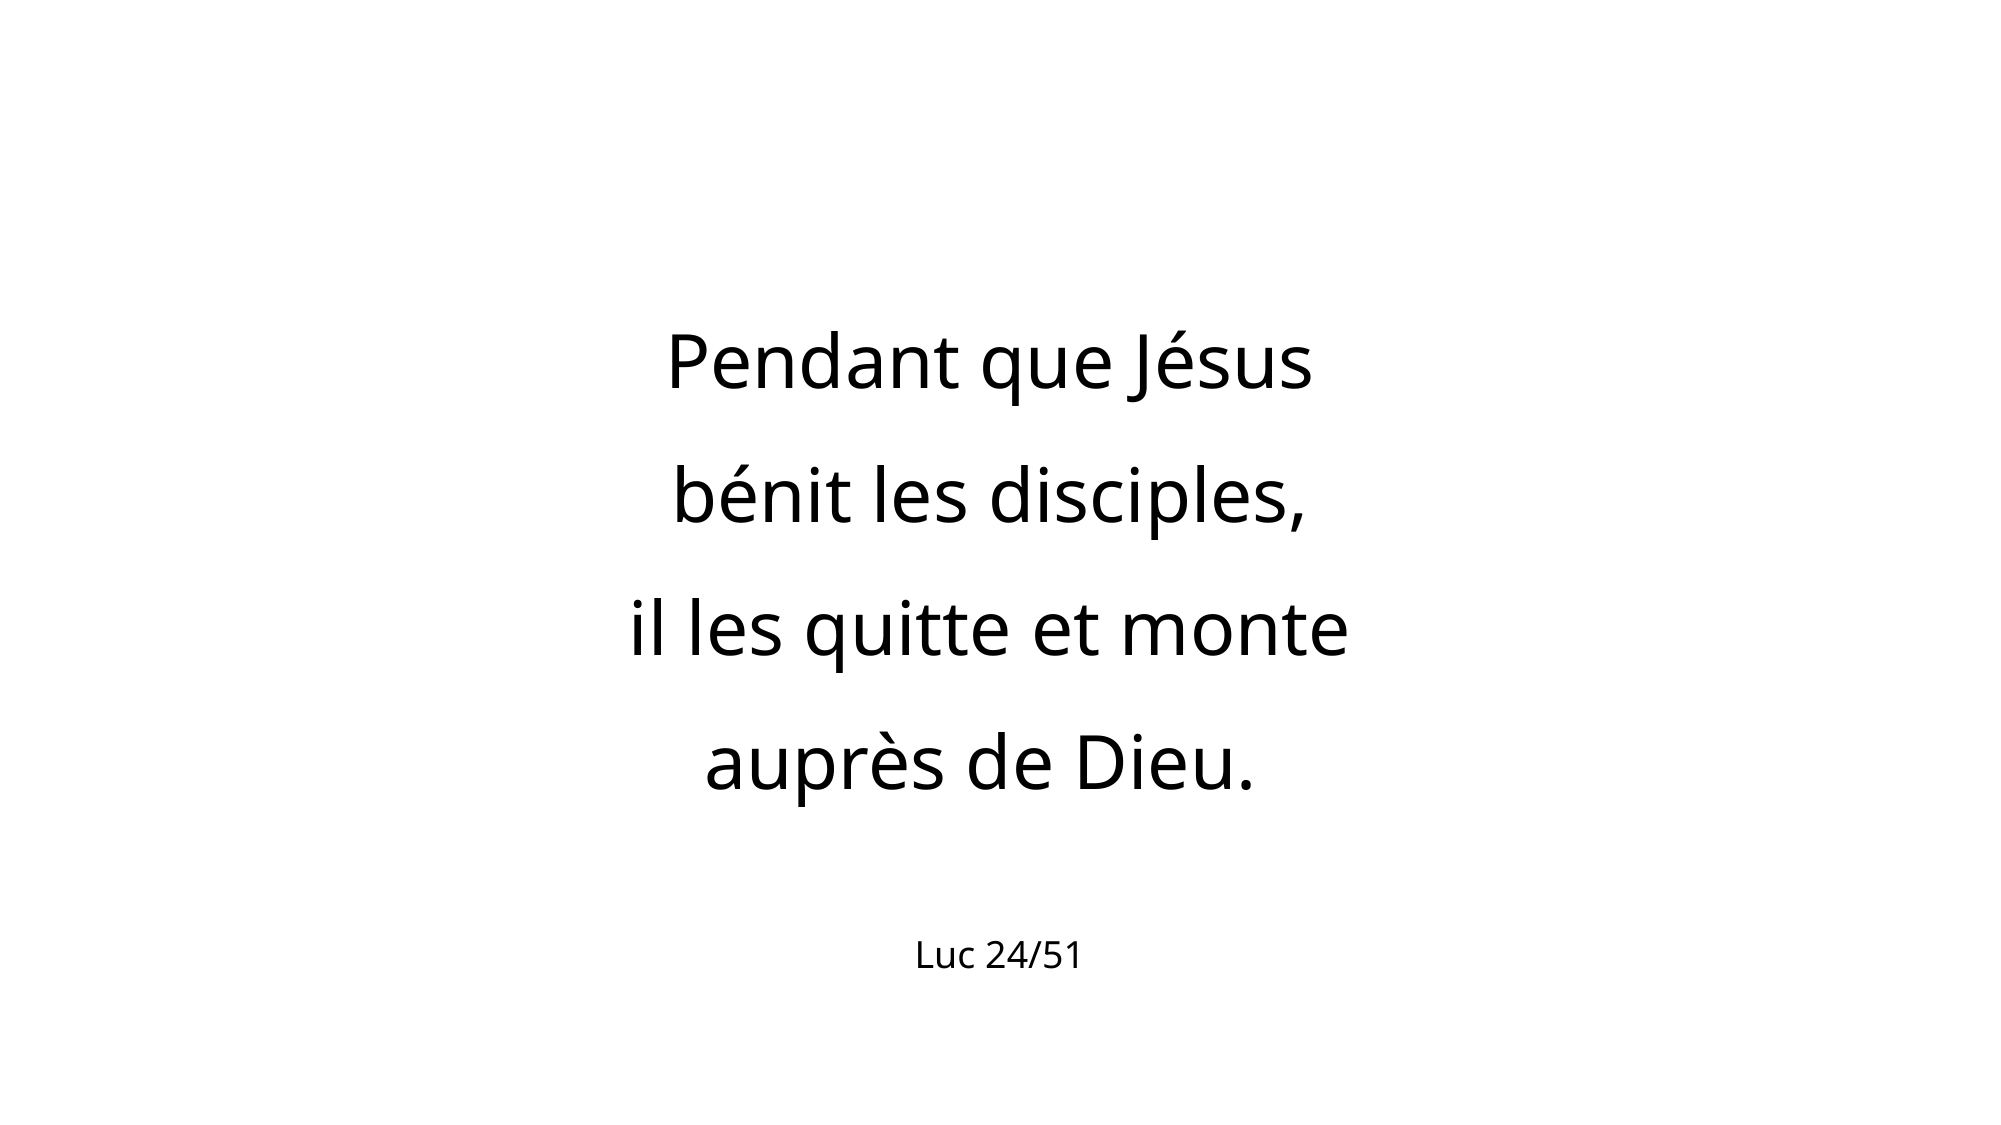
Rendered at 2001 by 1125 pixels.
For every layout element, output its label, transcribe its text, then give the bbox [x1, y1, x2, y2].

list Pendant que Jésus bénit les disciples, il les quitte et monte auprès de Dieu. Luc 24/51 [137, 299, 1863, 1014]
